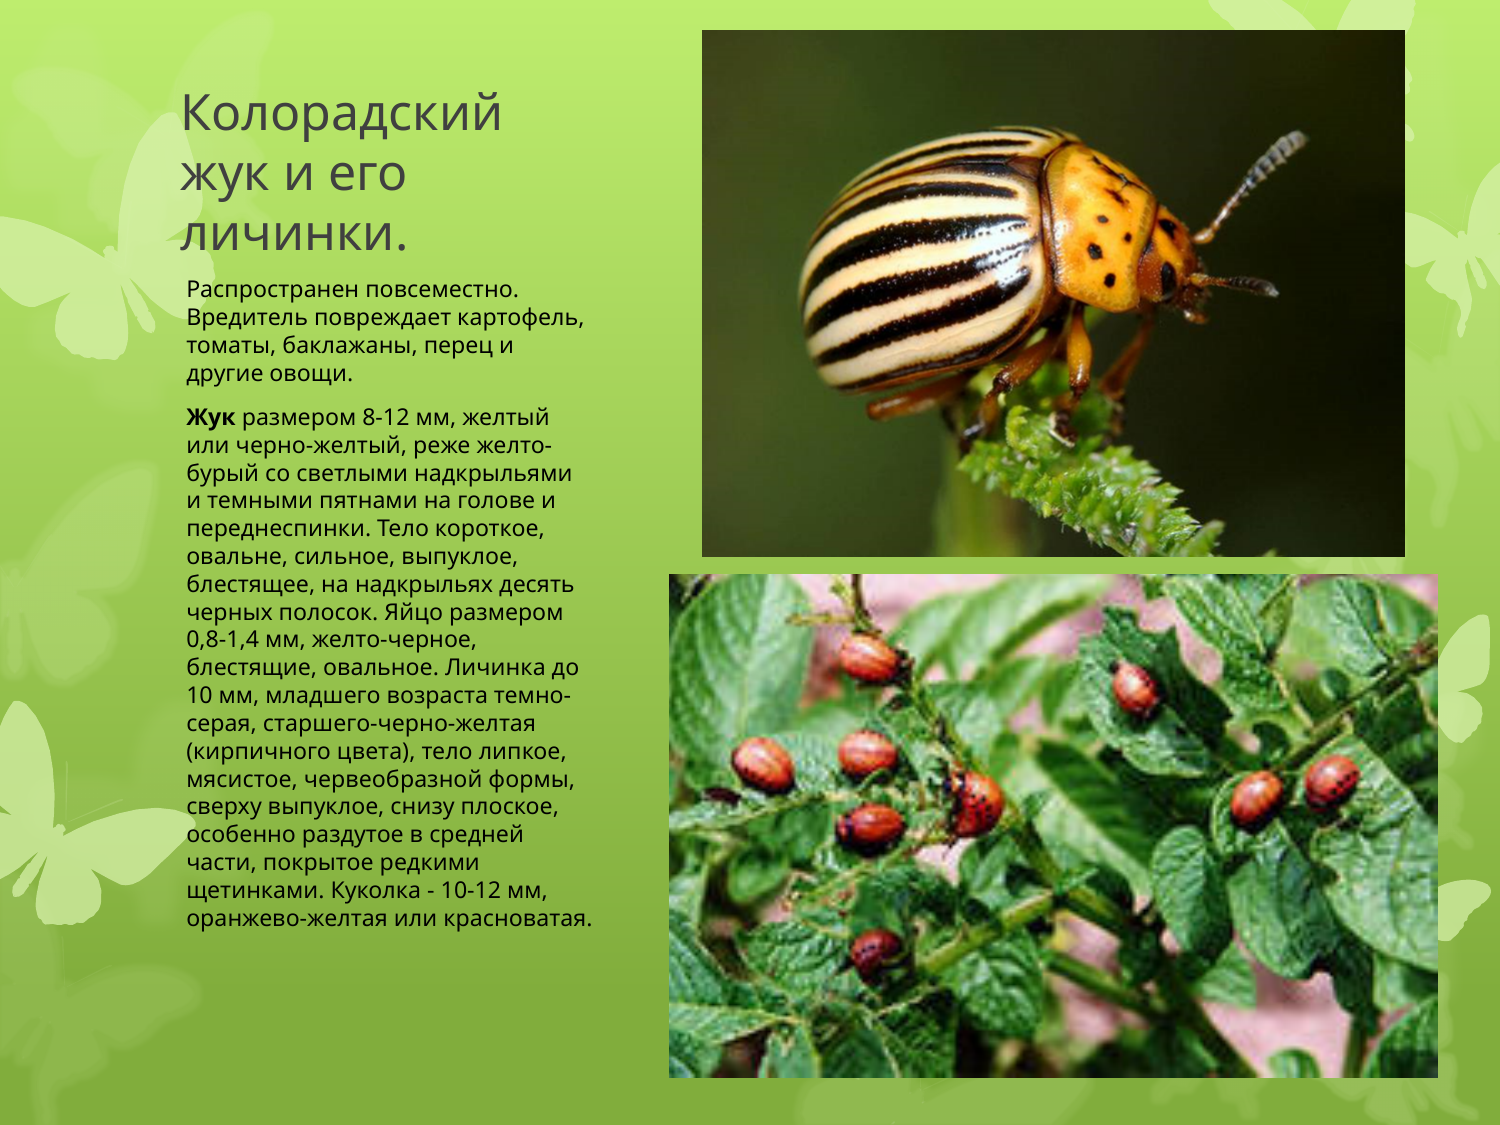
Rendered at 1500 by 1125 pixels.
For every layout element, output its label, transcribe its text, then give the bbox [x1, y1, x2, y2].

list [669, 573, 1439, 1079]
list Распространен повсеместно. Вредитель повреждает картофель, томаты, баклажаны, перец и другие овощи. Жук размером 8-12 мм, желтый или черно-желтый, реже желто-бурый со светлыми надкрыльями и темными пятнами на голове и переднеспинки. Тело короткое, овальне, сильное, выпуклое, блестящее, на надкрыльях десять черных полосок. Яйцо размером 0,8-1,4 мм, желто-черное, блестящие, овальное. Личинка до 10 мм, младшего возраста темно-серая, старшего-черно-желтая (кирпичного цвета), тело липкое, мясистое, червеобразной формы, сверху выпуклое, снизу плоское, особенно раздутое в средней части, покрытое редкими щетинками. Куколка - 10-12 мм, оранжево-желтая или красноватая. [171, 267, 608, 961]
picture [702, 30, 1406, 558]
title Колорадский жук и его личинки. [165, 73, 603, 268]
